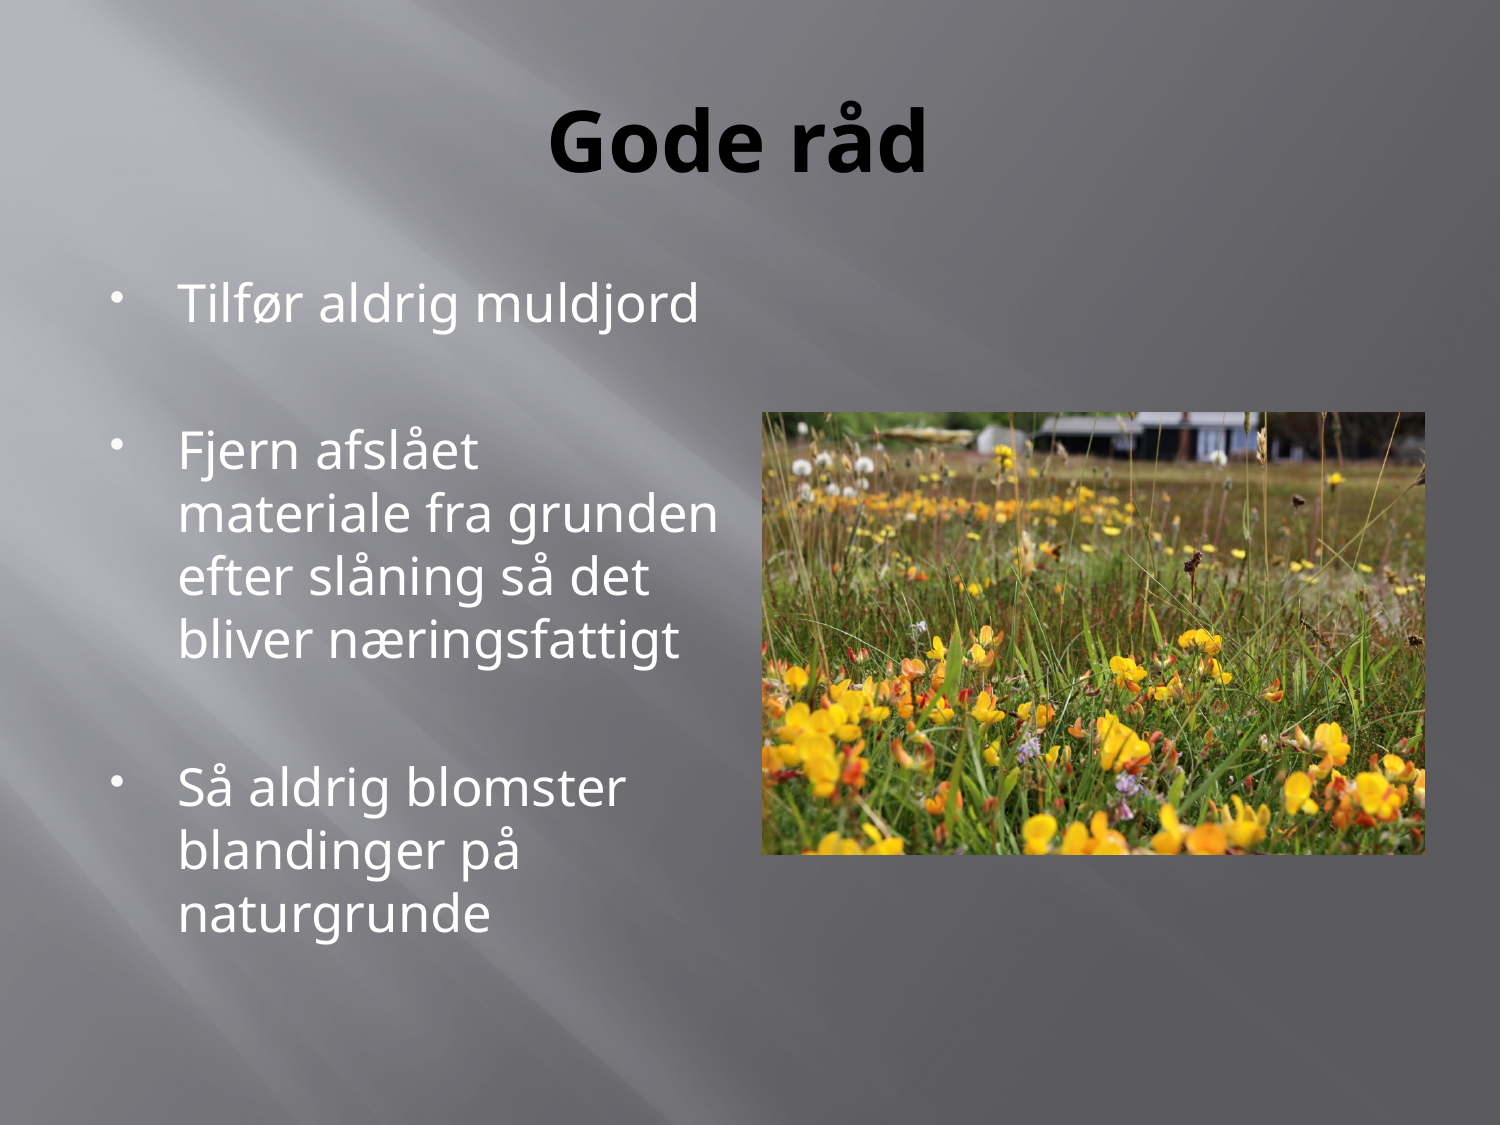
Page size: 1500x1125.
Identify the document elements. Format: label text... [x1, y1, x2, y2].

title Gode råd [75, 45, 1425, 233]
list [762, 412, 1426, 855]
list Tilfør aldrig muldjord Fjern afslået materiale fra grunden efter slåning så det bliver næringsfattigt Så aldrig blomster blandinger på naturgrunde [75, 262, 738, 1005]
